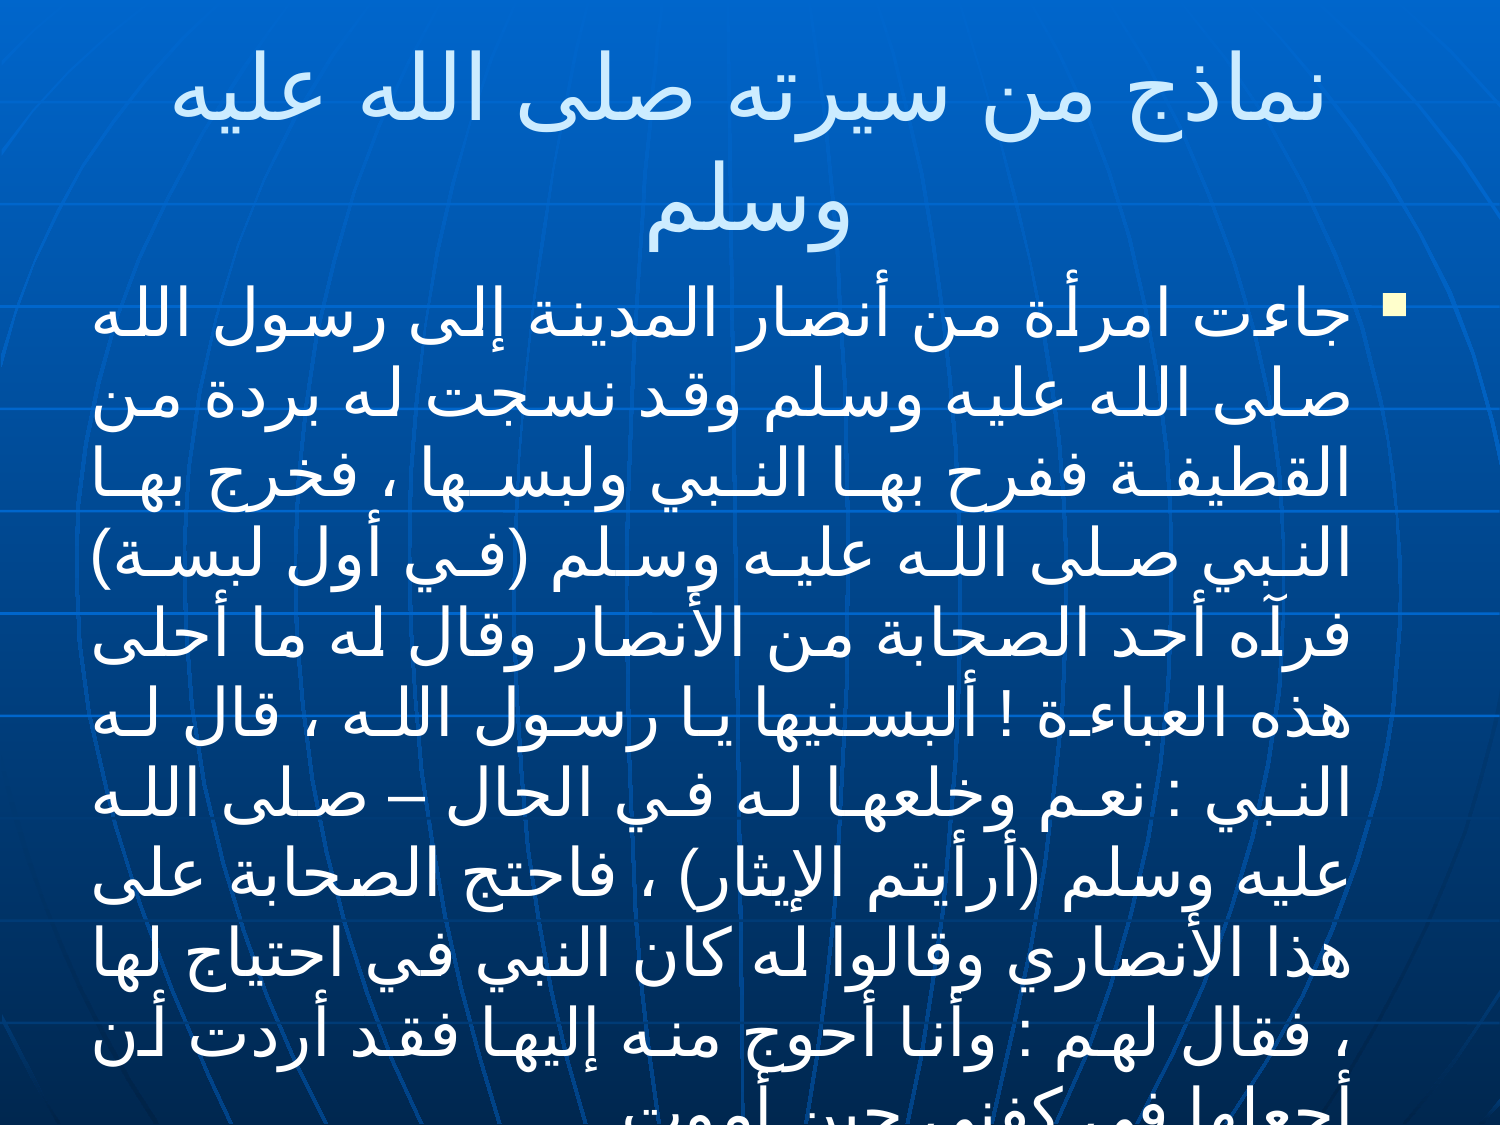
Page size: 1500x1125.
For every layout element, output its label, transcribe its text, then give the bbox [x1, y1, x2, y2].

title نماذج من سيرته صلى الله عليه وسلم [74, 45, 1426, 233]
list جاءت امرأة من أنصار المدينة إلى رسول الله صلى الله عليه وسلم وقد نسجت له بردة من القطيفة ففرح بها النبي ولبسها ، فخرج بها النبي صلى الله عليه وسلم (في أول لبسة) فرآه أحد الصحابة من الأنصار وقال له ما أحلى هذه العباءة ! ألبسنيها يا رسول الله ، قال له النبي : نعم وخلعها له في الحال – صلى الله عليه وسلم (أرأيتم الإيثار) ، فاحتج الصحابة على هذا الأنصاري وقالوا له كان النبي في احتياج لها ، فقال لهم : وأنا أحوج منه إليها فقد أردت أن أجعلها في كفني حين أموت. [74, 262, 1426, 1006]
